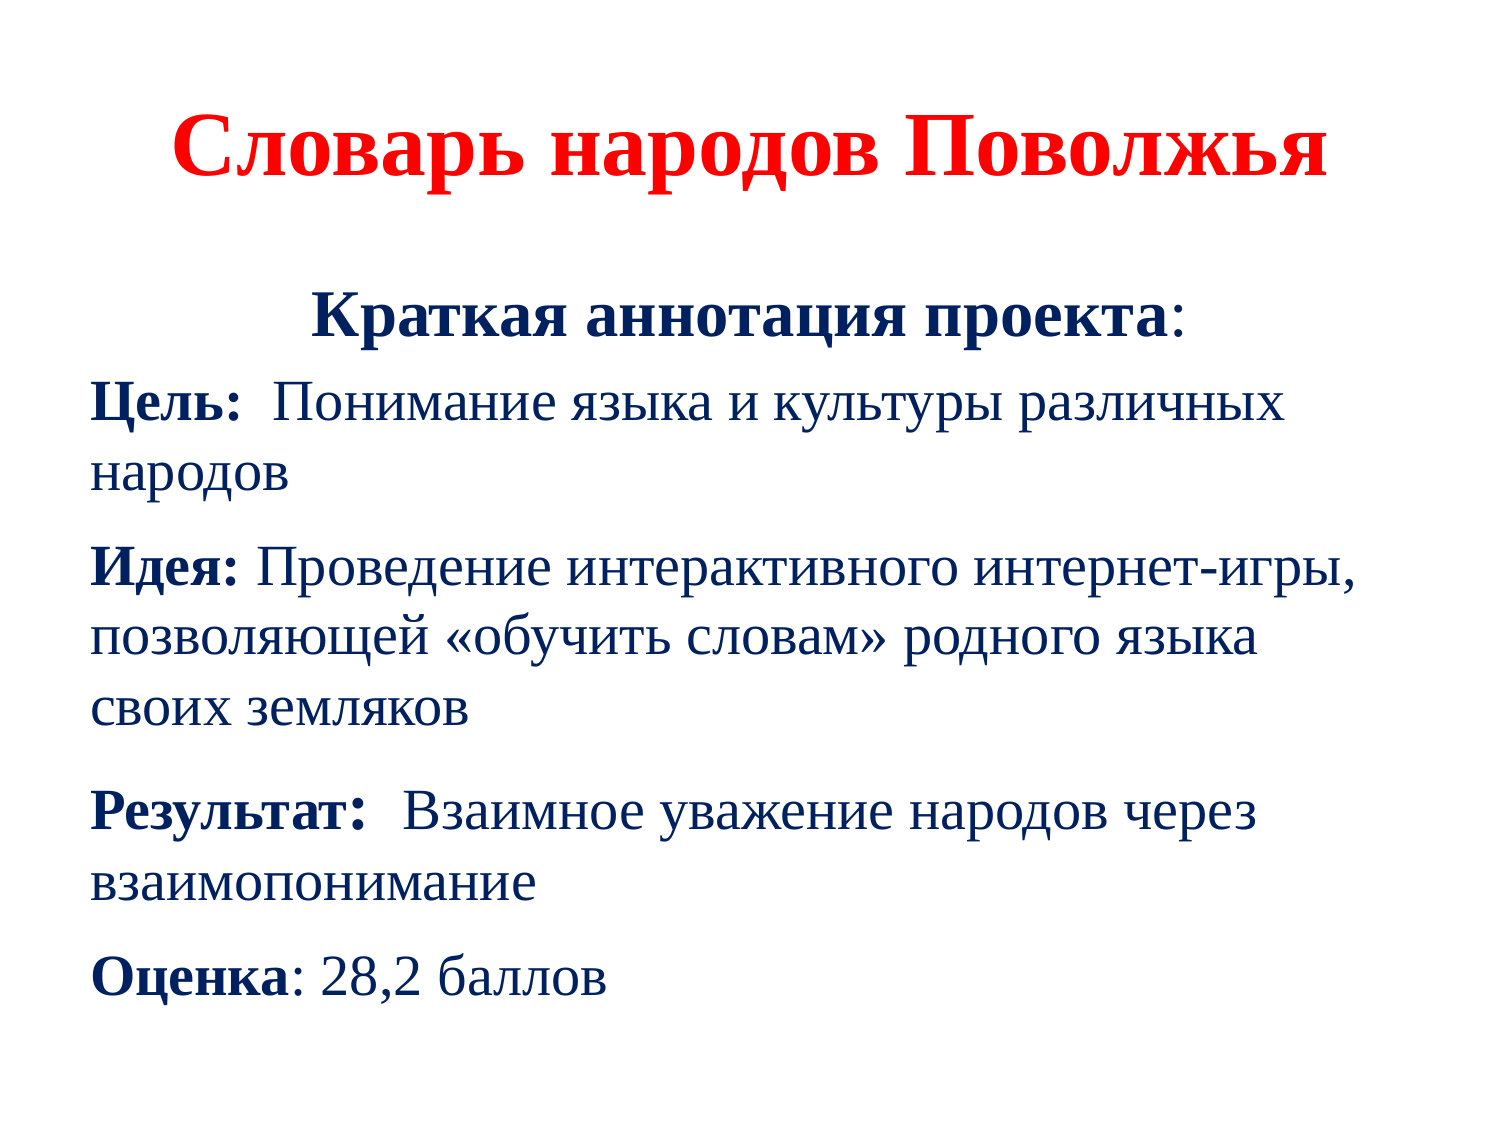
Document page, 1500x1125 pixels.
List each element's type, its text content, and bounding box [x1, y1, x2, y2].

title Словарь народов Поволжья [75, 45, 1425, 233]
list Краткая аннотация проекта: Цель: Понимание языка и культуры различных народов Идея: Проведение интерактивного интернет-игры, позволяющей «обучить словам» родного языка своих земляков Результат: Взаимное уважение народов через взаимопонимание Оценка: 28,2 баллов [75, 262, 1425, 1083]
